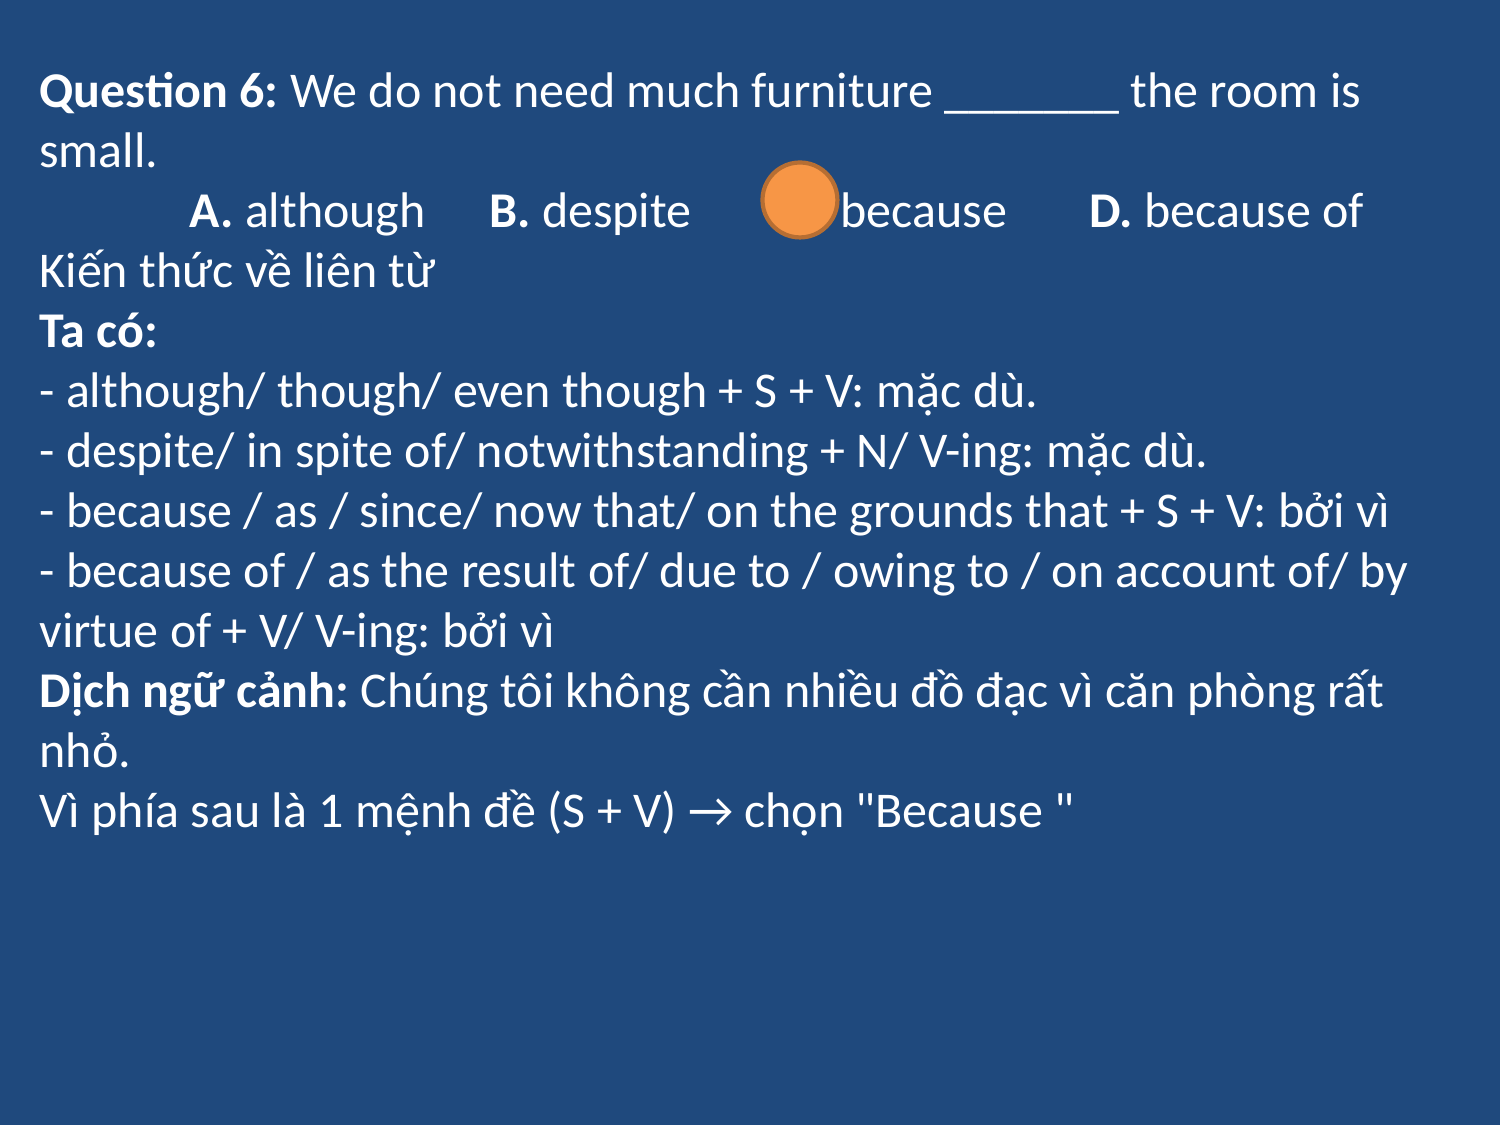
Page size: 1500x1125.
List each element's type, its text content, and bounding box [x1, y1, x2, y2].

text_box Question 6: We do not need much furniture _______ the room is small. A. although B. despite C. because D. because of Kiến thức về liên từ Ta có: - although/ though/ even though + S + V: mặc dù. - despite/ in spite of/ notwithstanding + N/ V-ing: mặc dù. - because / as / since/ now that/ on the grounds that + S + V: bởi vì - because of / as the result of/ due to / owing to / on account of/ by virtue of + V/ V-ing: bởi vì Dịch ngữ cảnh: Chúng tôi không cần nhiều đồ đạc vì căn phòng rất nhỏ. Vì phía sau là 1 mệnh đề (S + V) → chọn "Because " [24, 49, 1463, 905]
text_box [760, 160, 840, 240]
